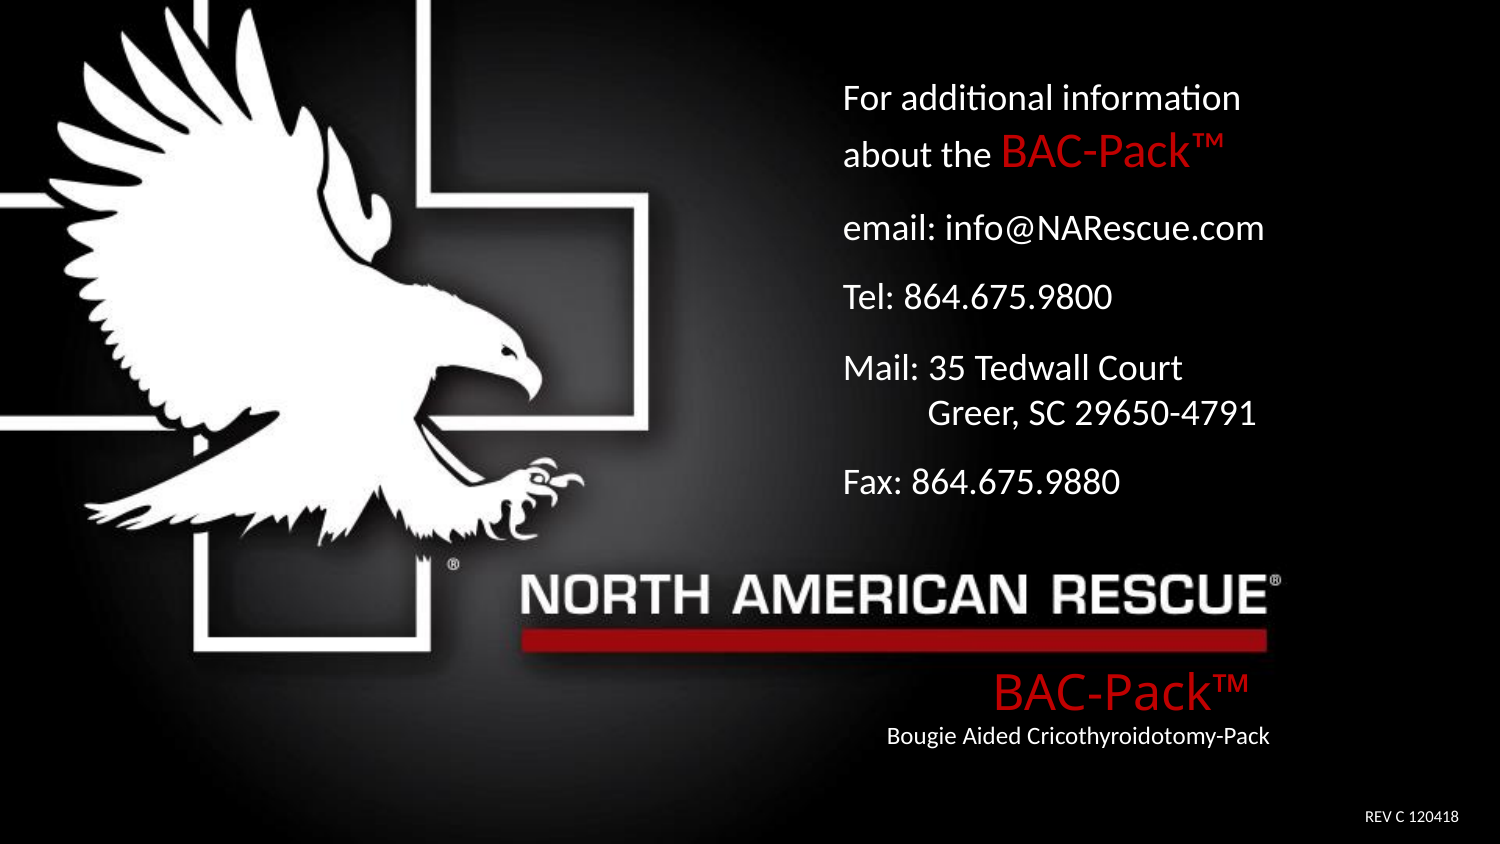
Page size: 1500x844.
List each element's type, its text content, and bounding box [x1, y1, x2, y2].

text_box For additional information about the BAC-Pack™ email: info@NARescue.com Tel: 864.675.9800 Mail: 35 Tedwall Court Greer, SC 29650-4791 Fax: 864.675.9880 [828, 65, 1281, 510]
text_box Bougie Aided Cricothyroidotomy-Pack [872, 711, 1286, 757]
text_box REV C 120418 [1350, 798, 1475, 833]
list BAC-Pack™ [259, 659, 1264, 713]
picture [0, 0, 1500, 844]
